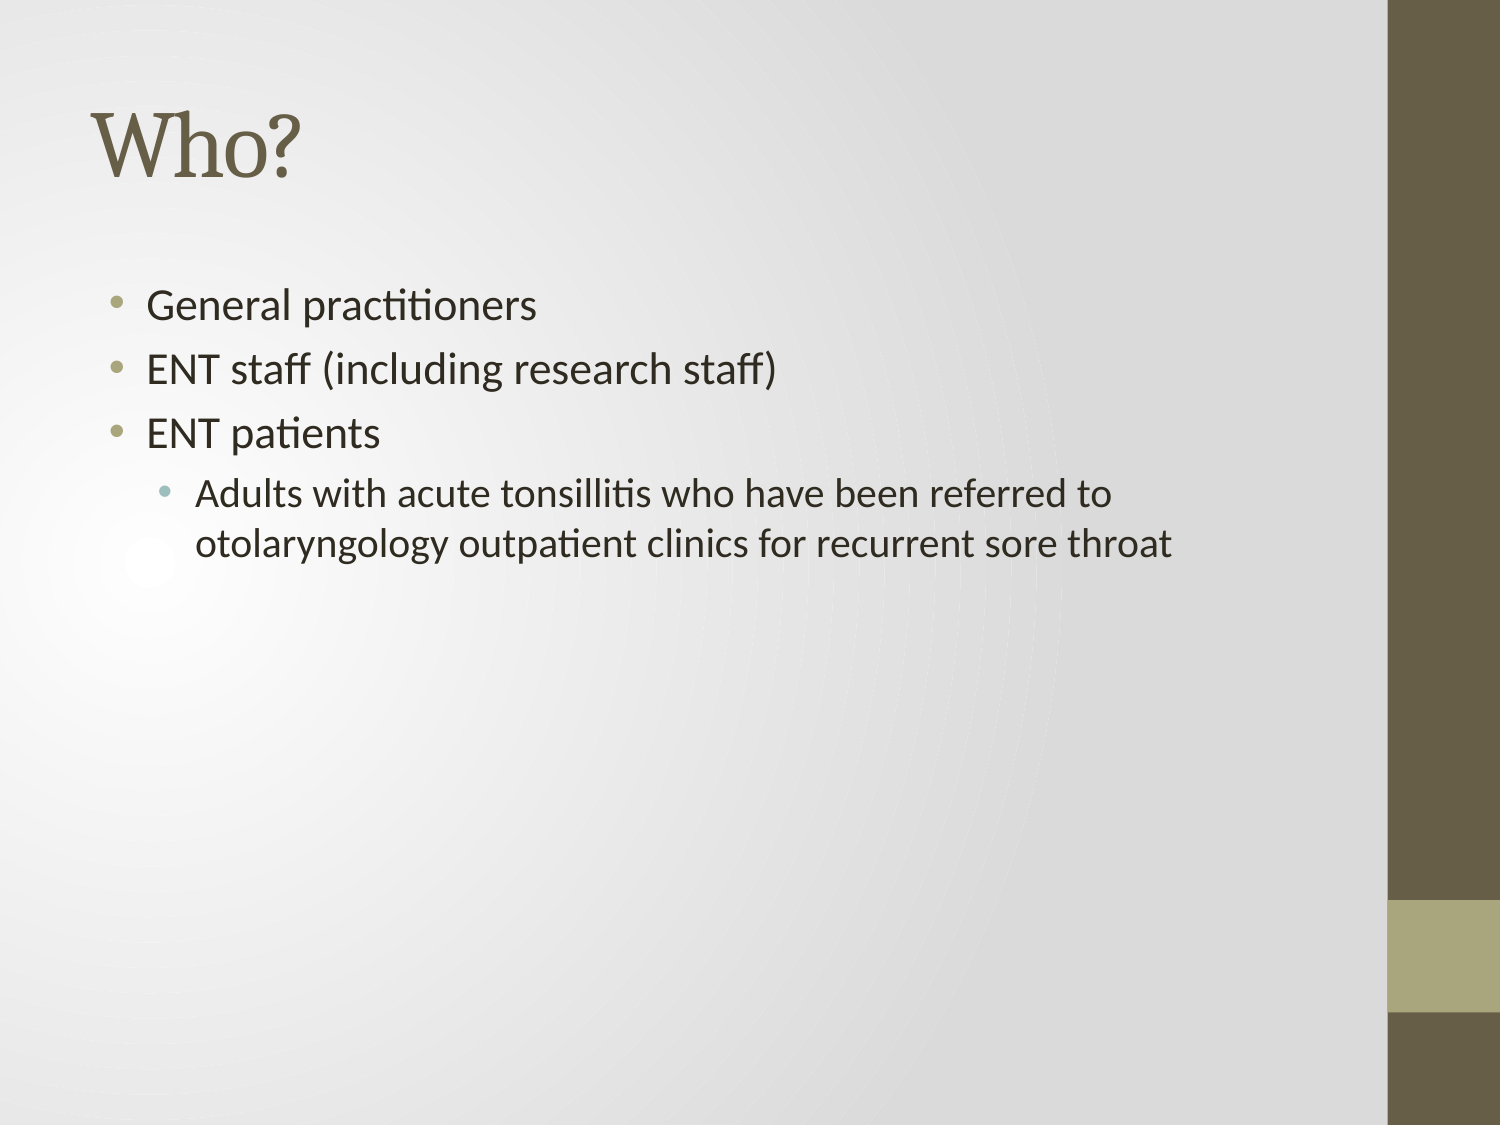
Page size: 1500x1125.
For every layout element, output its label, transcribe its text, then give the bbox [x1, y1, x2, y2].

title Who? [75, 45, 1325, 233]
list General practitioners ENT staff (including research staff) ENT patients Adults with acute tonsillitis who have been referred to otolaryngology outpatient clinics for recurrent sore throat [75, 267, 1325, 713]
